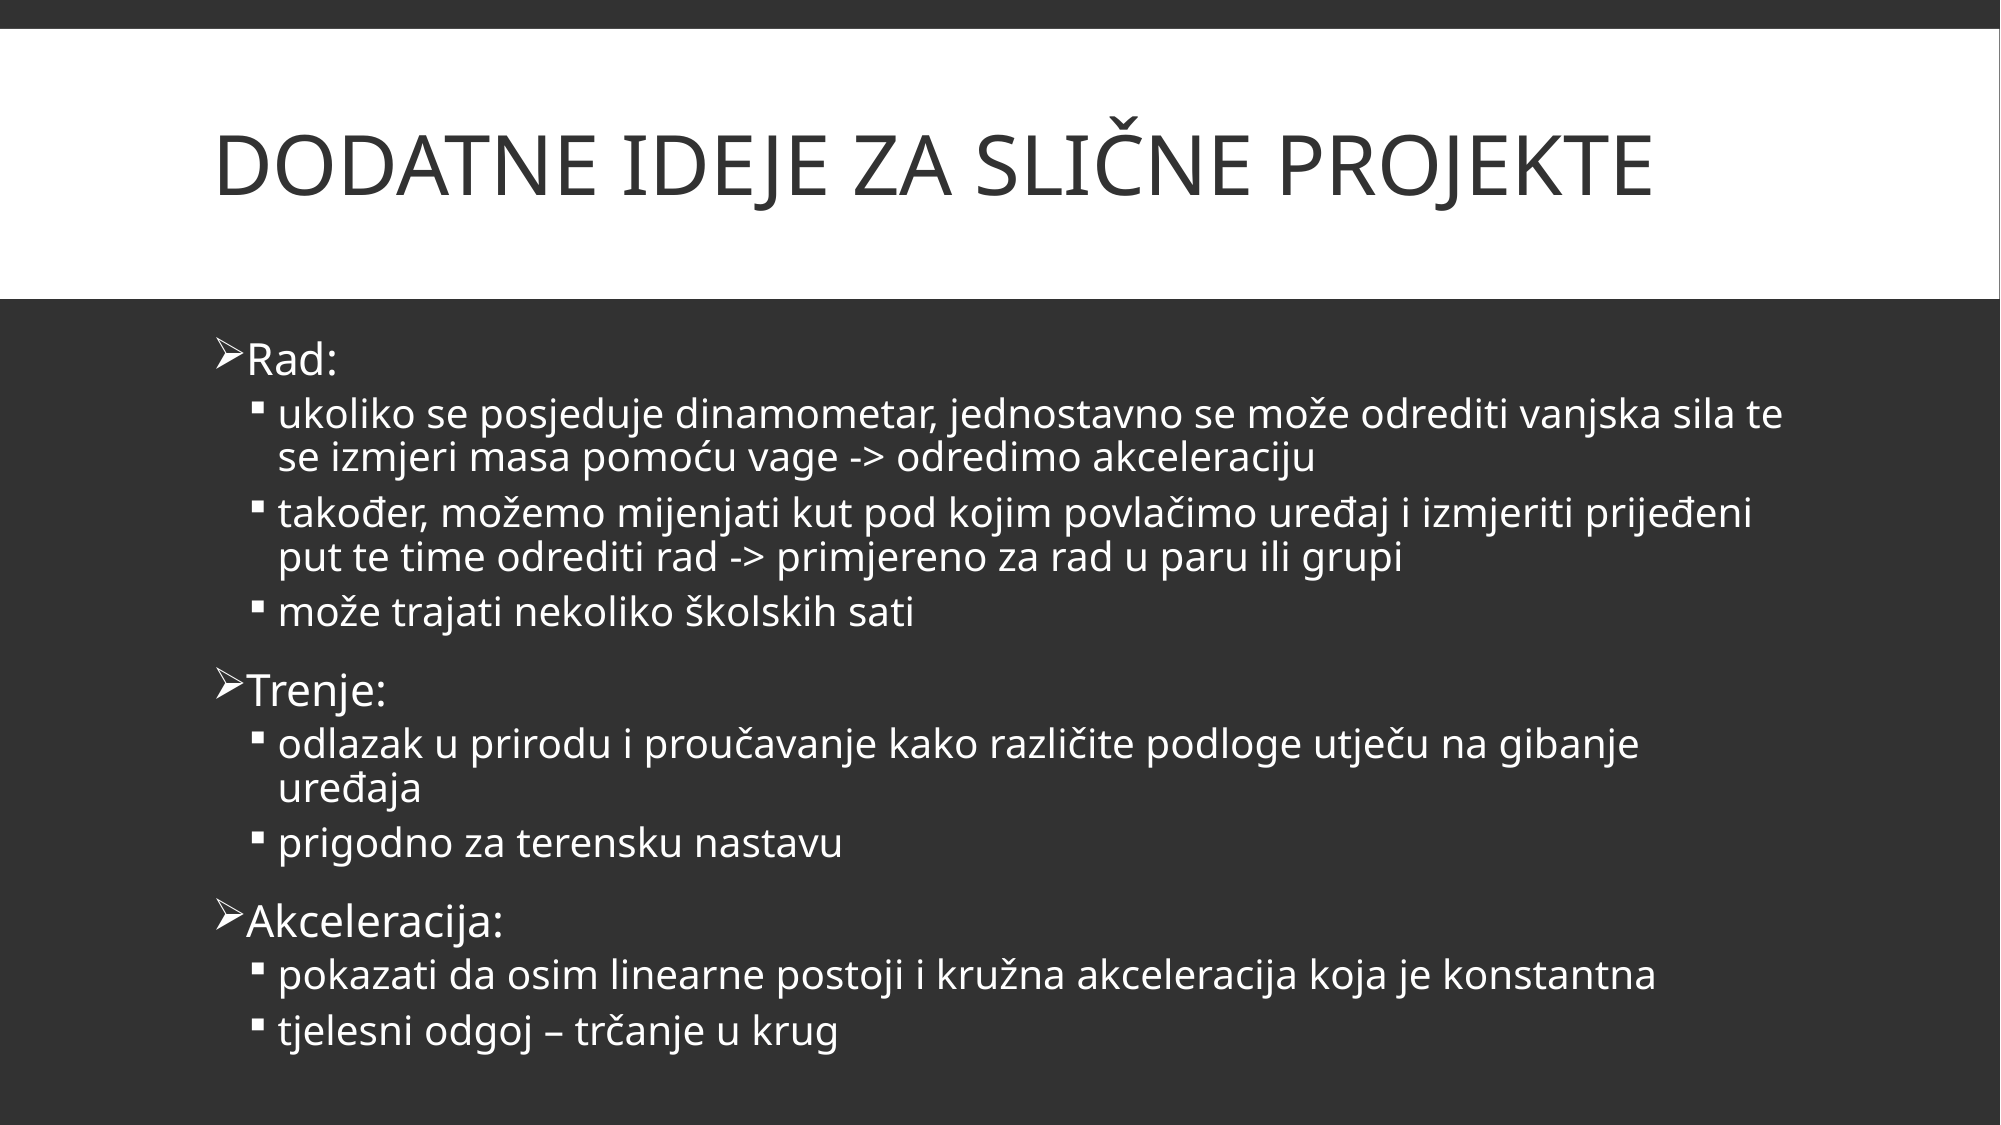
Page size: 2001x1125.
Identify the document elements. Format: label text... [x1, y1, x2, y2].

list Rad: ukoliko se posjeduje dinamometar, jednostavno se može odrediti vanjska sila te se izmjeri masa pomoću vage -> odredimo akceleraciju također, možemo mijenjati kut pod kojim povlačimo uređaj i izmjeriti prijeđeni put te time odrediti rad -> primjereno za rad u paru ili grupi može trajati nekoliko školskih sati Trenje: odlazak u prirodu i proučavanje kako različite podloge utječu na gibanje uređaja prigodno za terensku nastavu Akceleracija: pokazati da osim linearne postoji i kružna akceleracija koja je konstantna tjelesni odgoj – trčanje u krug [197, 329, 1803, 1069]
title Dodatne ideje za slične projekte [197, 46, 1803, 295]
